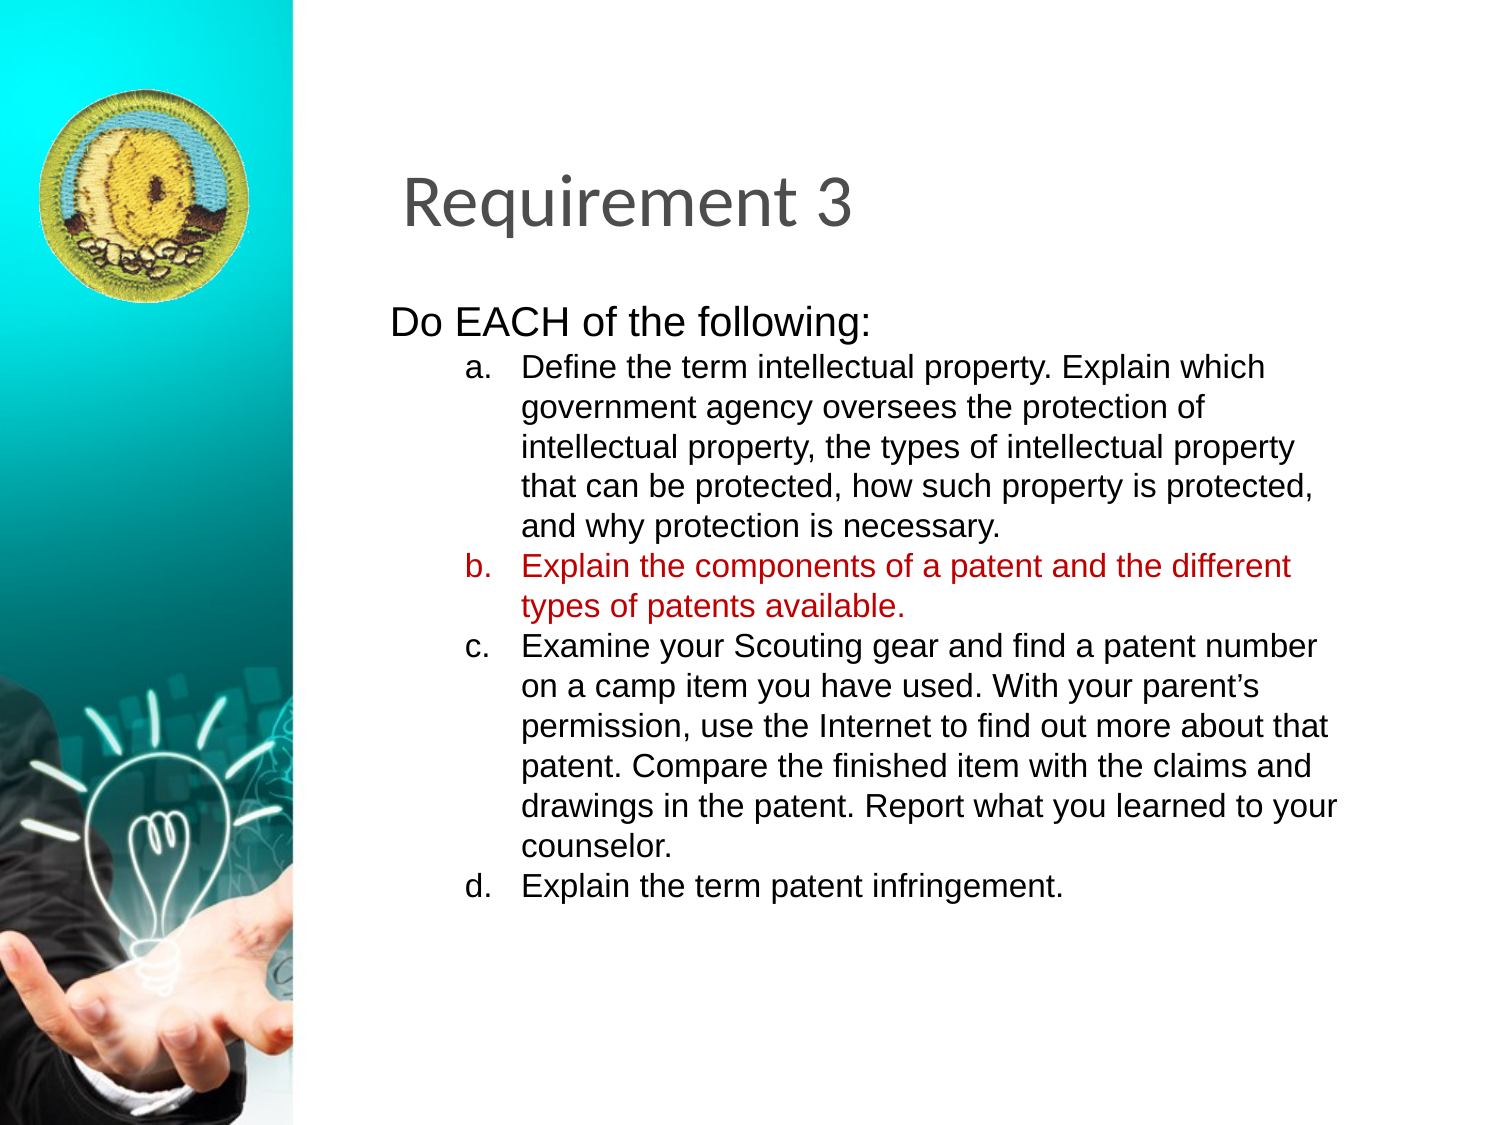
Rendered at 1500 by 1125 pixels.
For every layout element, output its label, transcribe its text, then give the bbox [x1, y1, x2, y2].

title Requirement 3 [387, 137, 1463, 255]
picture [0, 0, 1500, 1125]
text_box Do EACH of the following: Define the term intellectual property. Explain which government agency oversees the protection of intellectual property, the types of intellectual property that can be protected, how such property is protected, and why protection is necessary. Explain the components of a patent and the different types of patents available. Examine your Scouting gear and find a patent number on a camp item you have used. With your parent’s permission, use the Internet to find out more about that patent. Compare the finished item with the claims and drawings in the patent. Report what you learned to your counselor. Explain the term patent infringement. [375, 287, 1375, 912]
